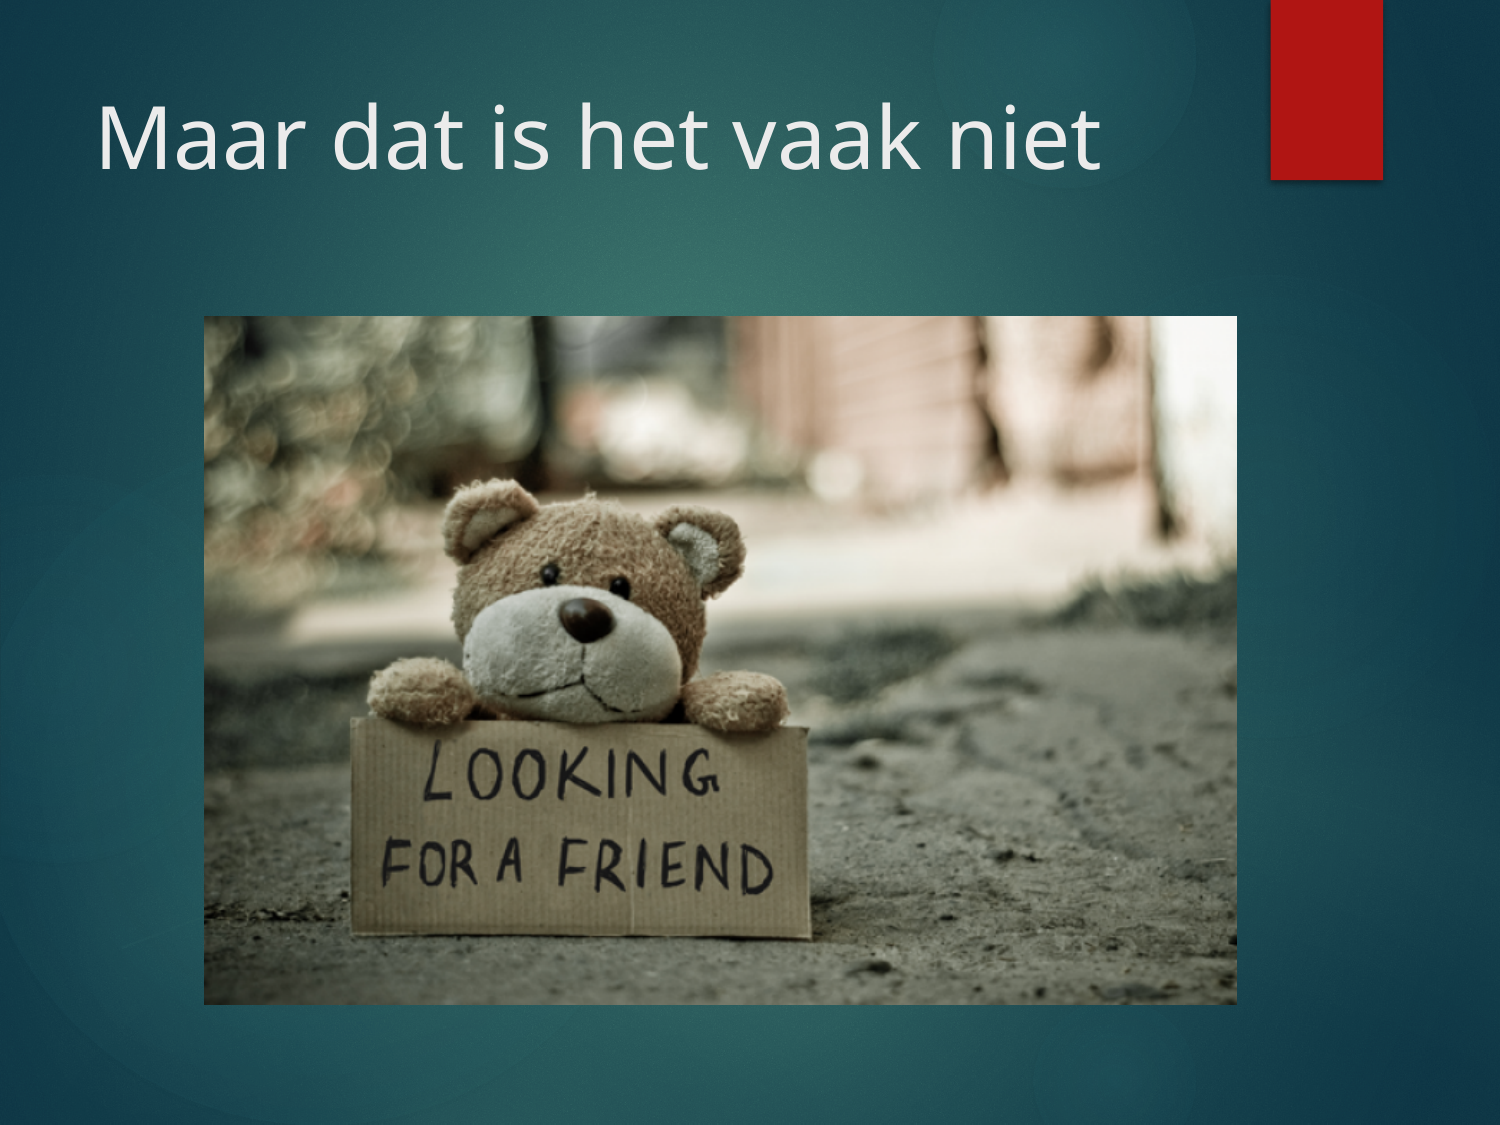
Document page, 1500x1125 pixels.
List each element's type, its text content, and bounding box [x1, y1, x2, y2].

title Maar dat is het vaak niet [79, 74, 1237, 304]
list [204, 315, 1237, 1005]
